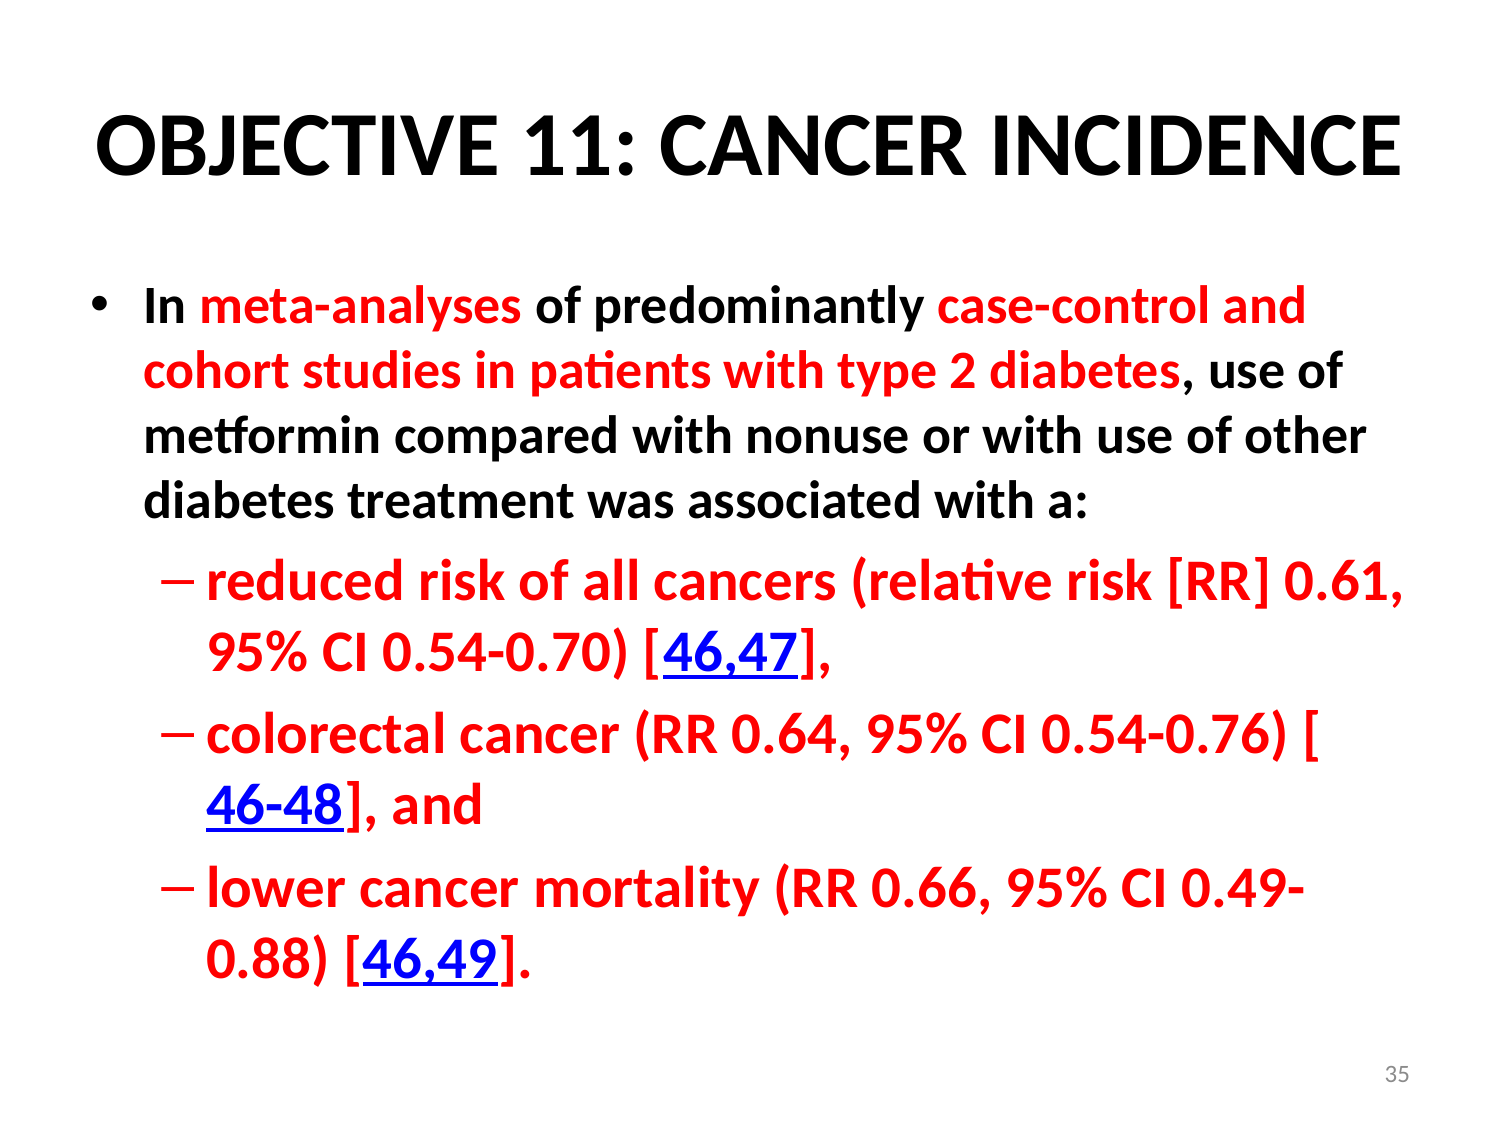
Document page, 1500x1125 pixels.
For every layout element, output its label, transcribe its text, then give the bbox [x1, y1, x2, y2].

list In meta-analyses of predominantly case-control and cohort studies in patients with type 2 diabetes, use of metformin compared with nonuse or with use of other diabetes treatment was associated with a: reduced risk of all cancers (relative risk [RR] 0.61, 95% CI 0.54-0.70) [46,47], colorectal cancer (RR 0.64, 95% CI 0.54-0.76) [46-48], and lower cancer mortality (RR 0.66, 95% CI 0.49-0.88) [46,49]. [75, 262, 1425, 1005]
slide_number 35 [1074, 1042, 1425, 1103]
title OBJECTIVE 11: CANCER INCIDENCE [75, 45, 1425, 233]
